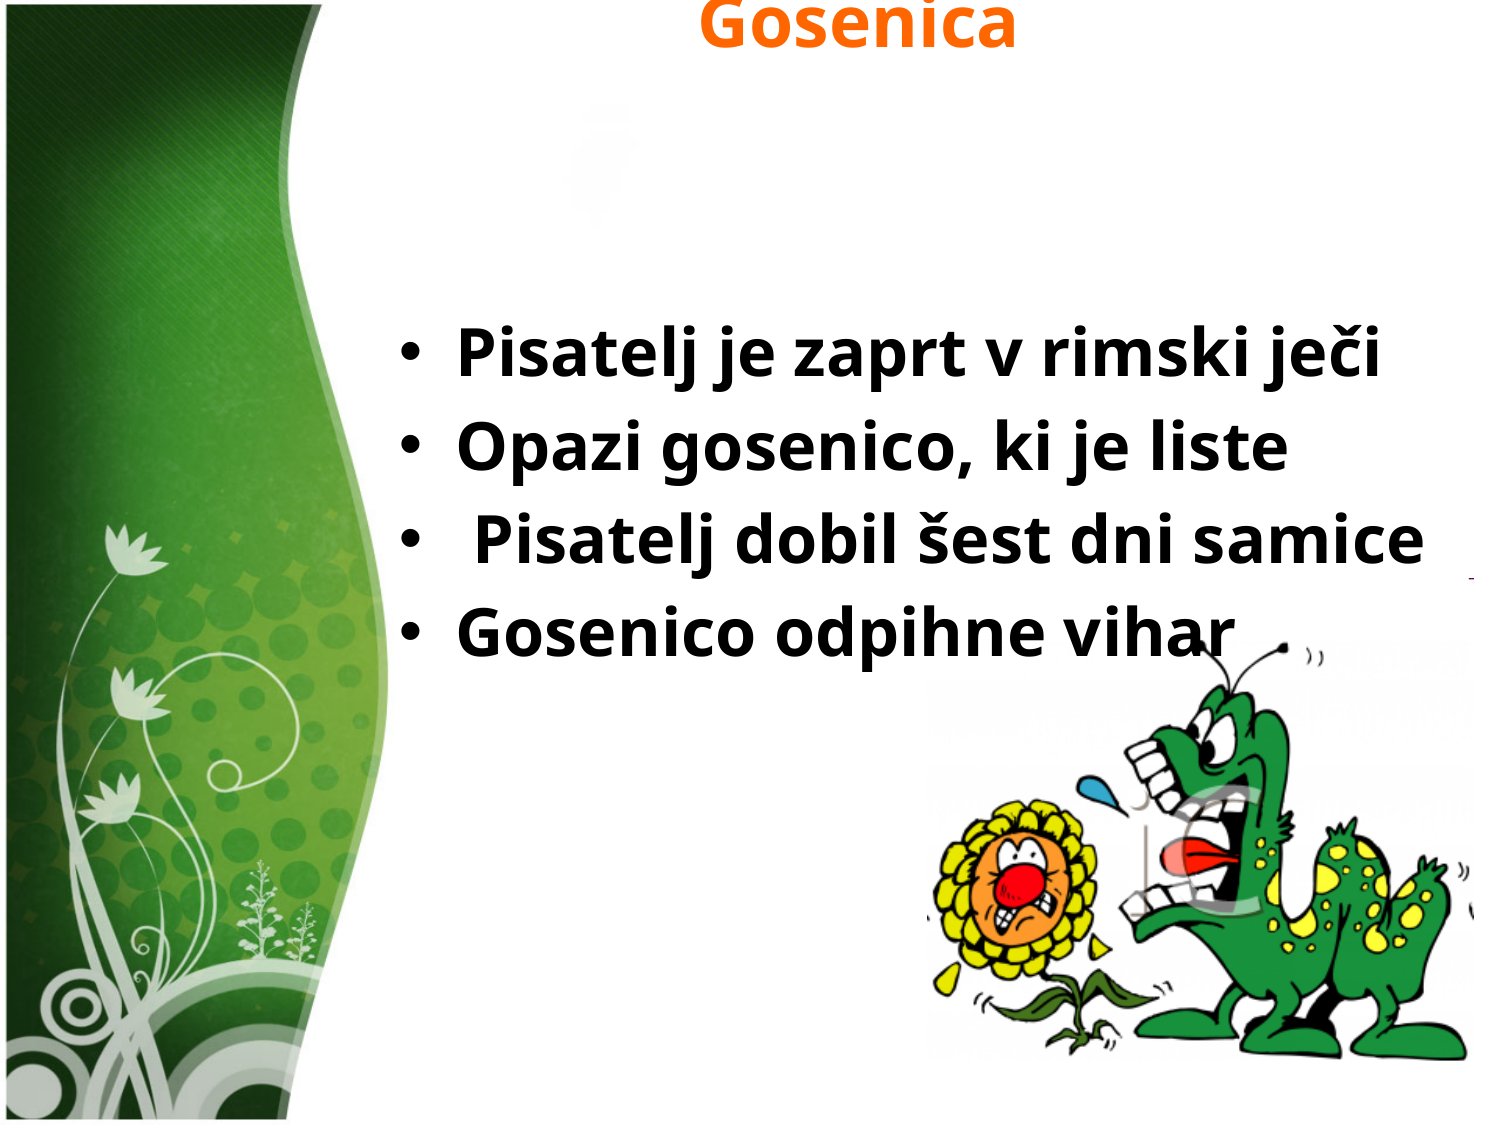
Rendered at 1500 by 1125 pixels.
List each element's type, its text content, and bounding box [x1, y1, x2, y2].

list Pisatelj je zaprt v rimski ječi Opazi gosenico, ki je liste Pisatelj dobil šest dni samice Gosenico odpihne vihar [383, 302, 1500, 1045]
title Gosenica [312, 0, 1049, 113]
picture [0, 0, 1500, 1125]
